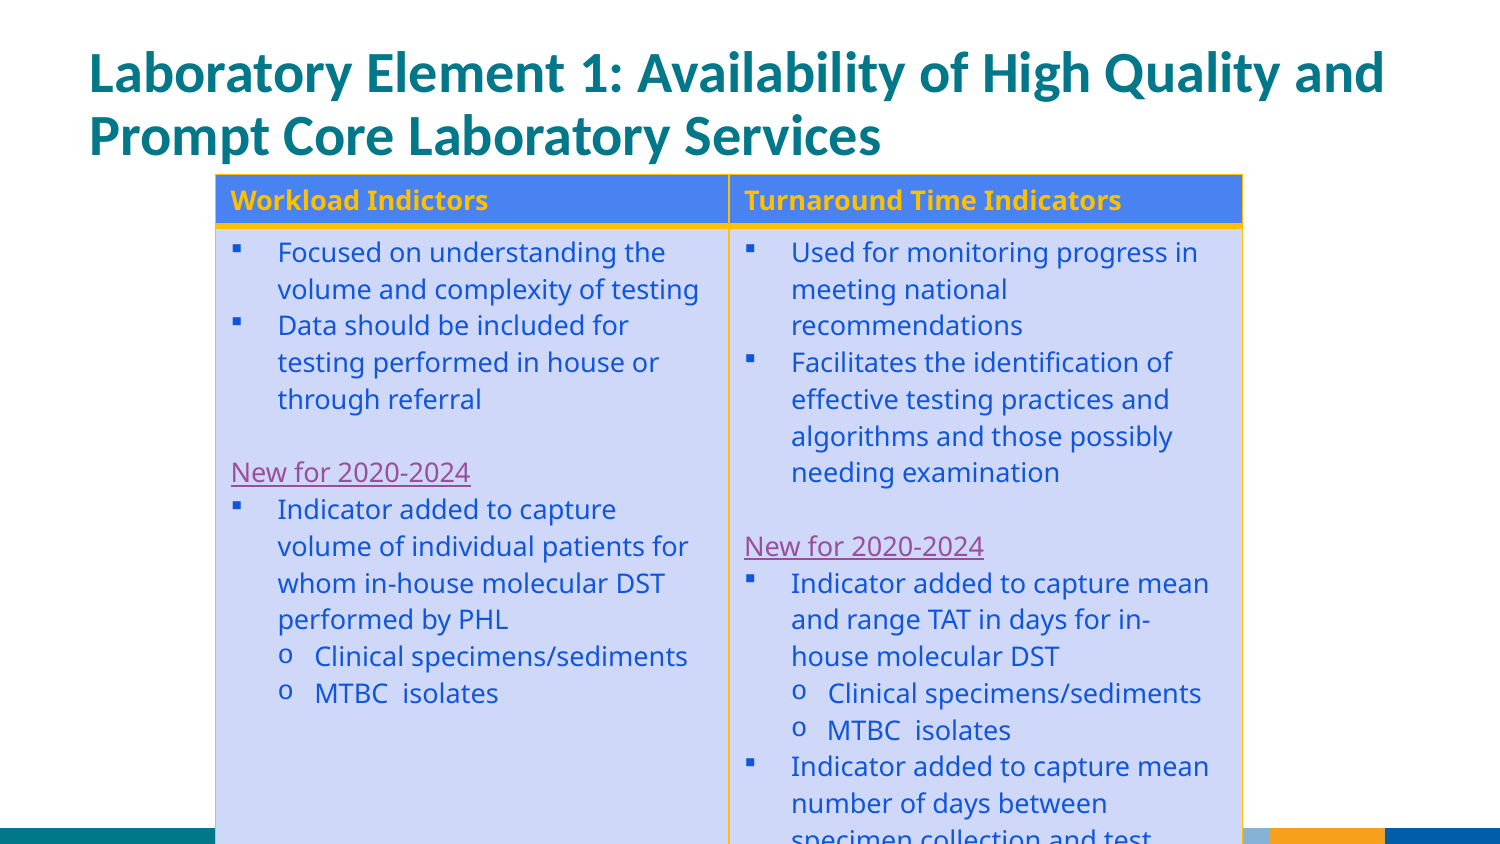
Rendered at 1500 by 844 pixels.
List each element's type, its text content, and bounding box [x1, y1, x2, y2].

table_header Workload Indictors [216, 175, 728, 223]
table_cell Focused on understanding the volume and complexity of testing Data should be included for testing performed in house or through referral New for 2020-2024 Indicator added to capture volume of individual patients for whom in-house molecular DST performed by PHL Clinical specimens/sediments MTBC isolates [216, 229, 728, 844]
title Laboratory Element 1: Availability of High Quality and Prompt Core Laboratory Services [75, 33, 1425, 175]
table_header Turnaround Time Indicators [730, 175, 1242, 223]
picture [0, 828, 215, 844]
table_cell Used for monitoring progress in meeting national recommendations Facilitates the identification of effective testing practices and algorithms and those possibly needing examination New for 2020-2024 Indicator added to capture mean and range TAT in days for in-house molecular DST Clinical specimens/sediments MTBC isolates Indicator added to capture mean number of days between specimen collection and test result for IGRA [730, 229, 1242, 844]
picture [1243, 828, 1500, 844]
